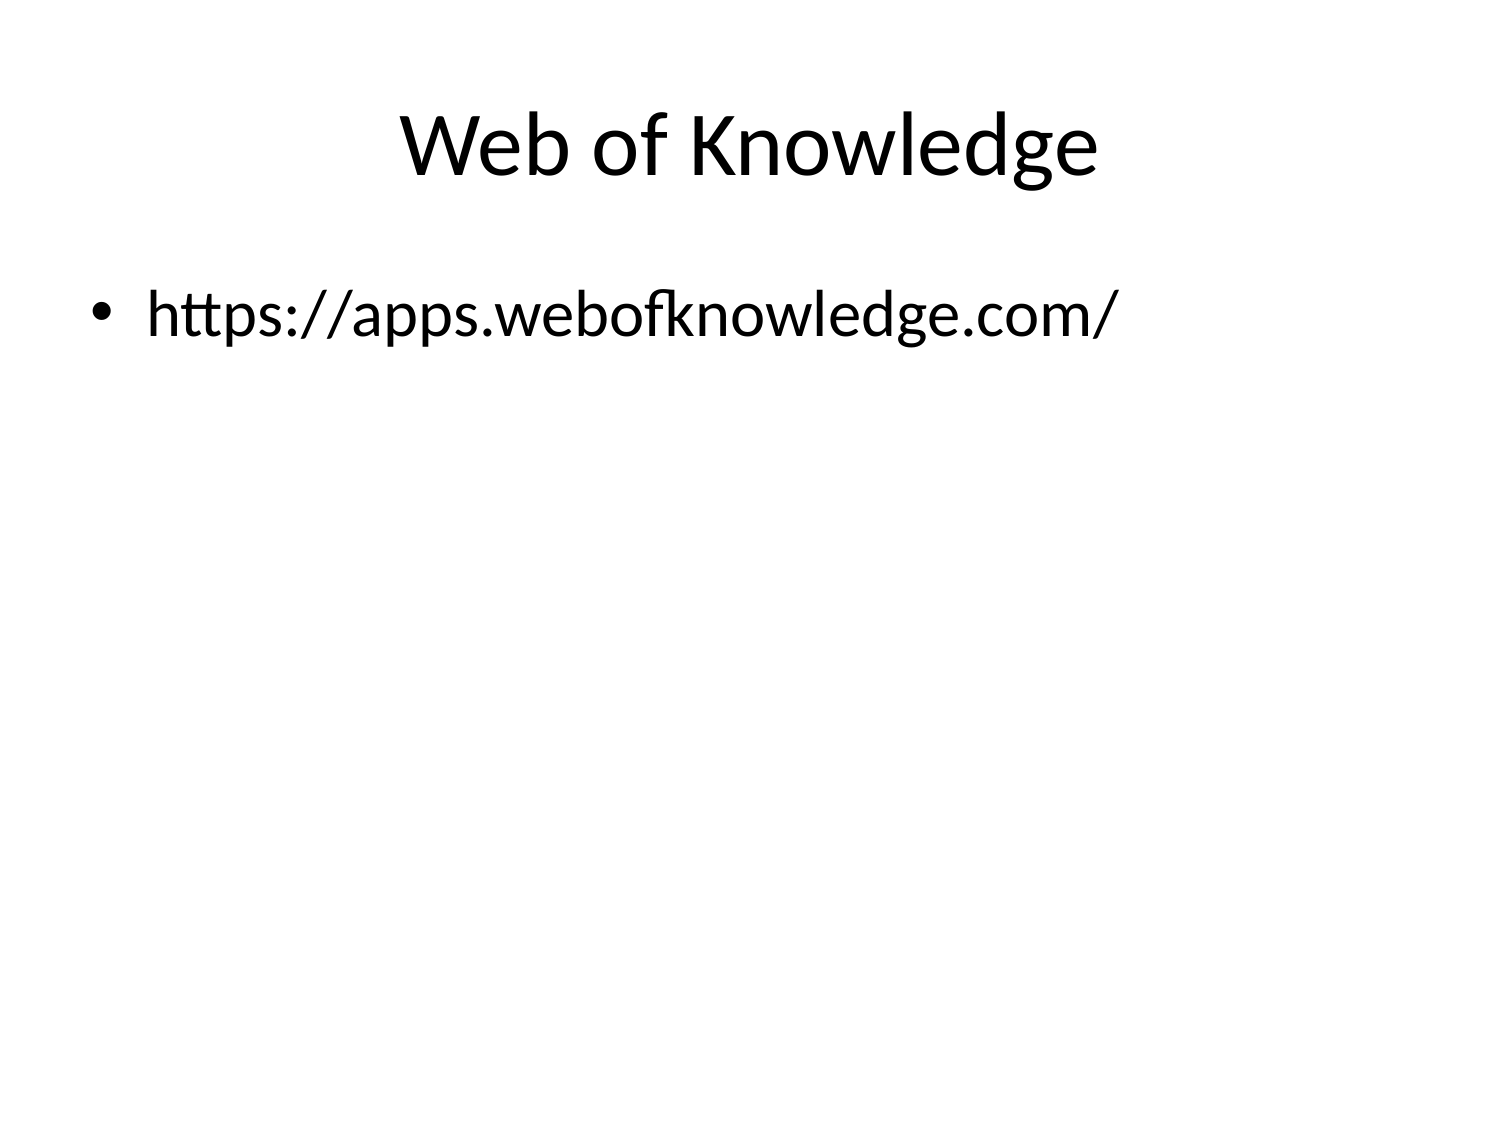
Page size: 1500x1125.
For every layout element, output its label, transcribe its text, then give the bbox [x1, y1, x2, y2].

title Web of Knowledge [75, 45, 1425, 233]
list https://apps.webofknowledge.com/ [75, 262, 1425, 1005]
